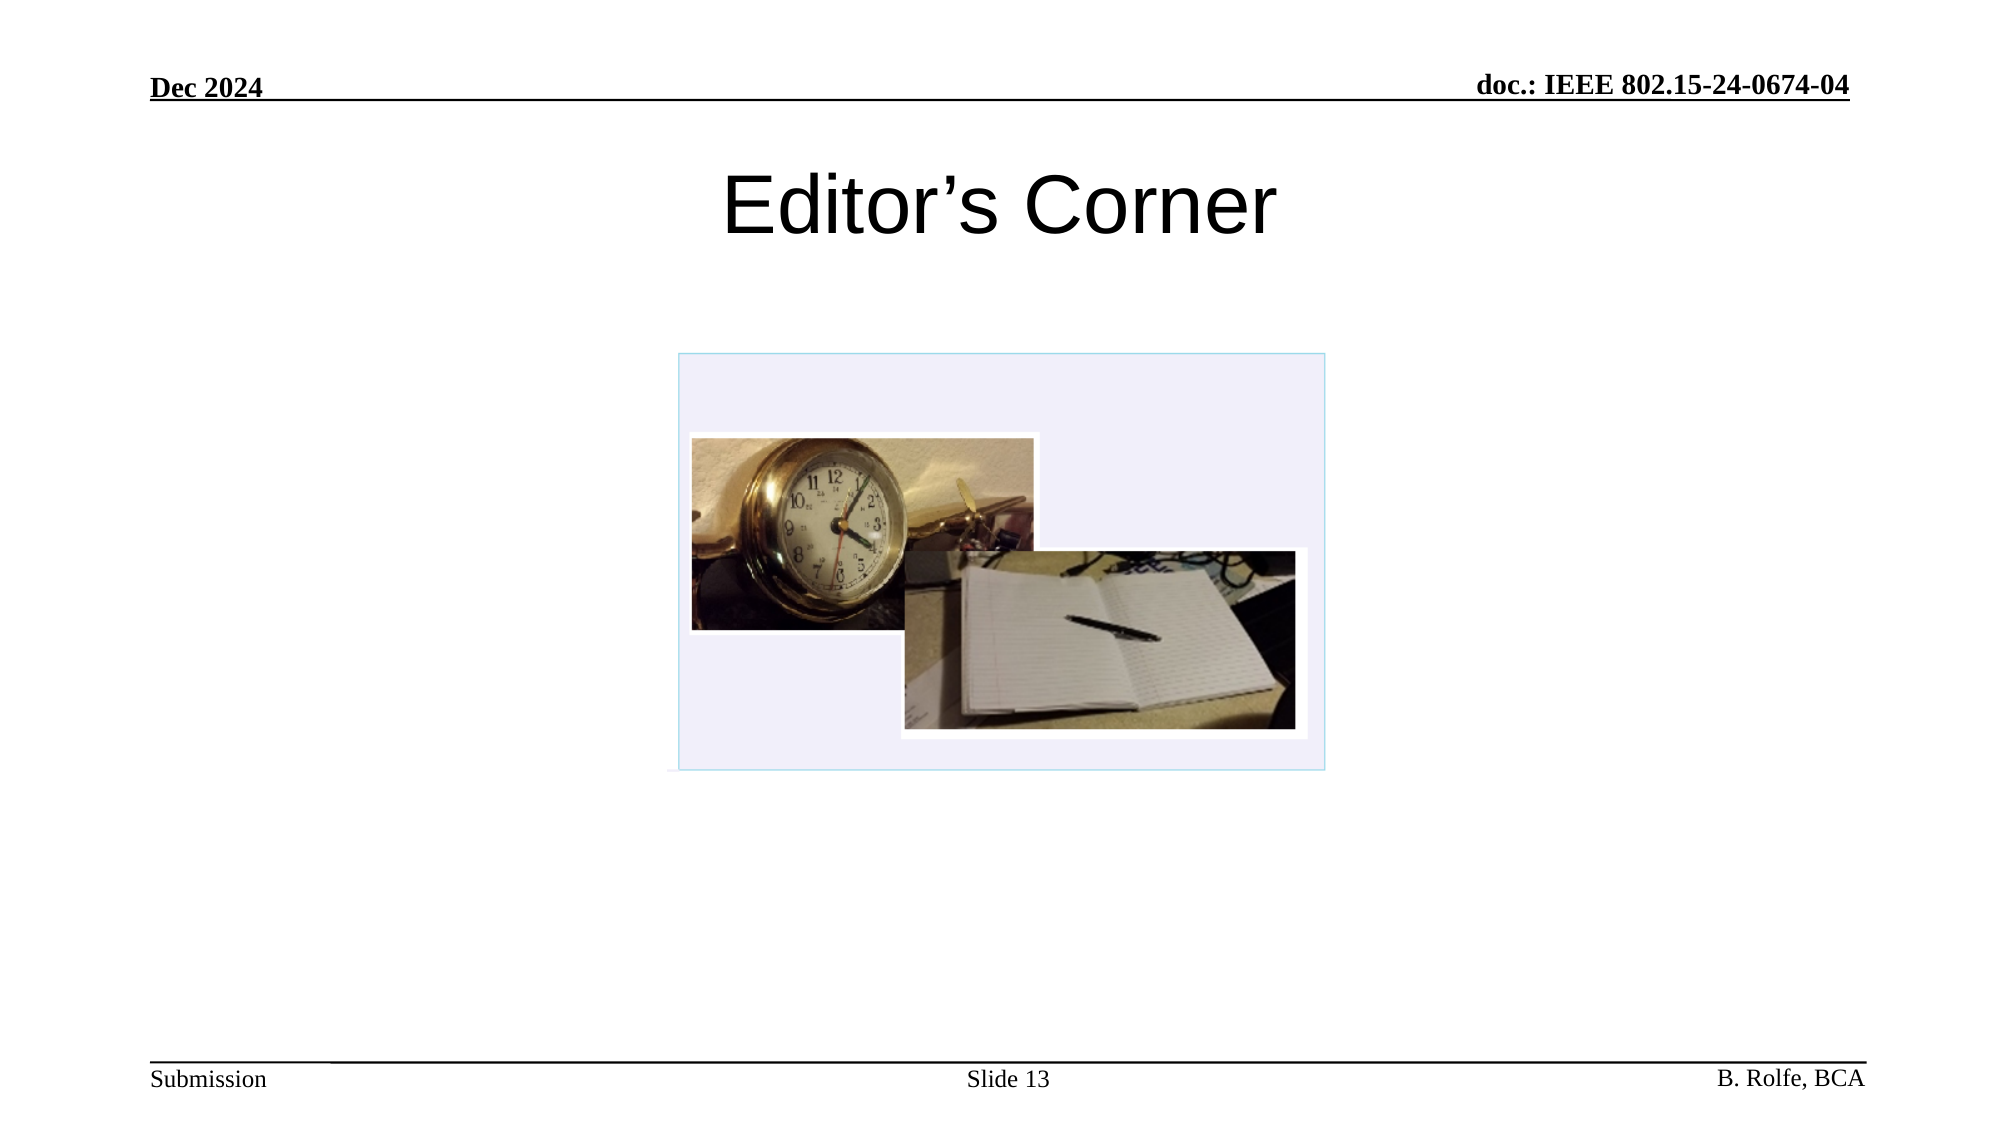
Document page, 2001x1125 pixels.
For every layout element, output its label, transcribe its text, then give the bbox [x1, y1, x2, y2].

slide_number Slide 13 [964, 1062, 1053, 1093]
title Editor’s Corner [150, 112, 1850, 288]
picture [667, 343, 1333, 782]
